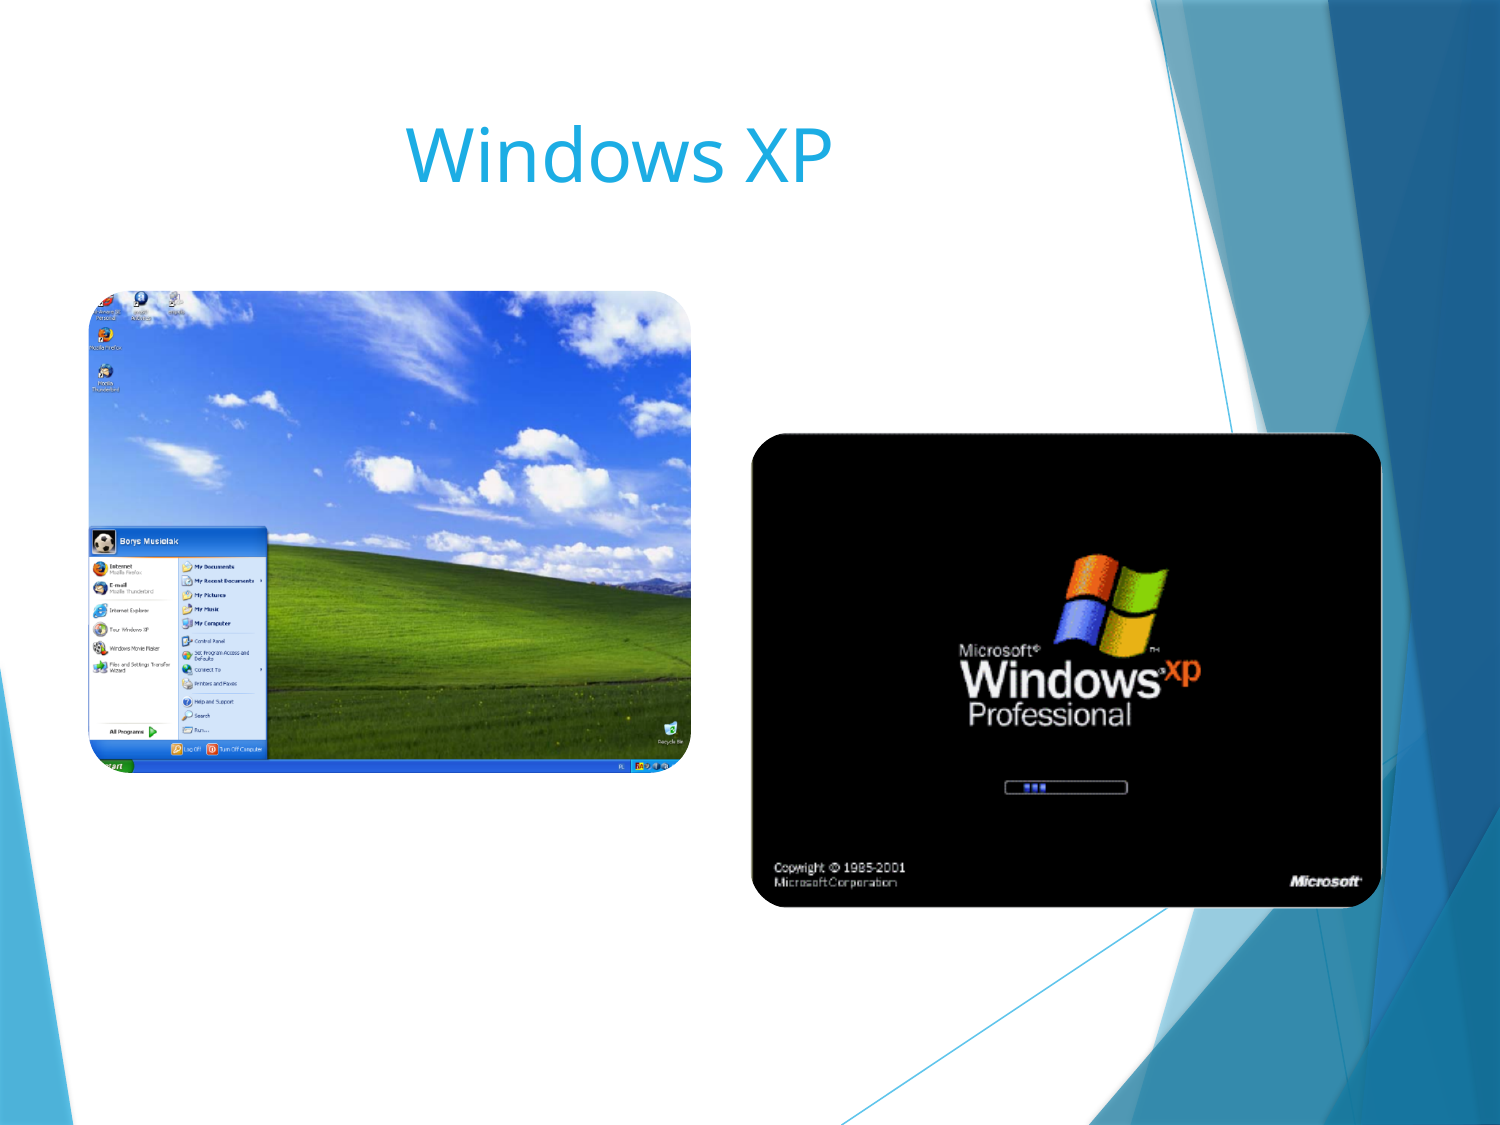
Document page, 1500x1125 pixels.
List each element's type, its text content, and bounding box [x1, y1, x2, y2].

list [87, 290, 692, 774]
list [749, 431, 1383, 909]
title Windows XP [99, 99, 1142, 317]
